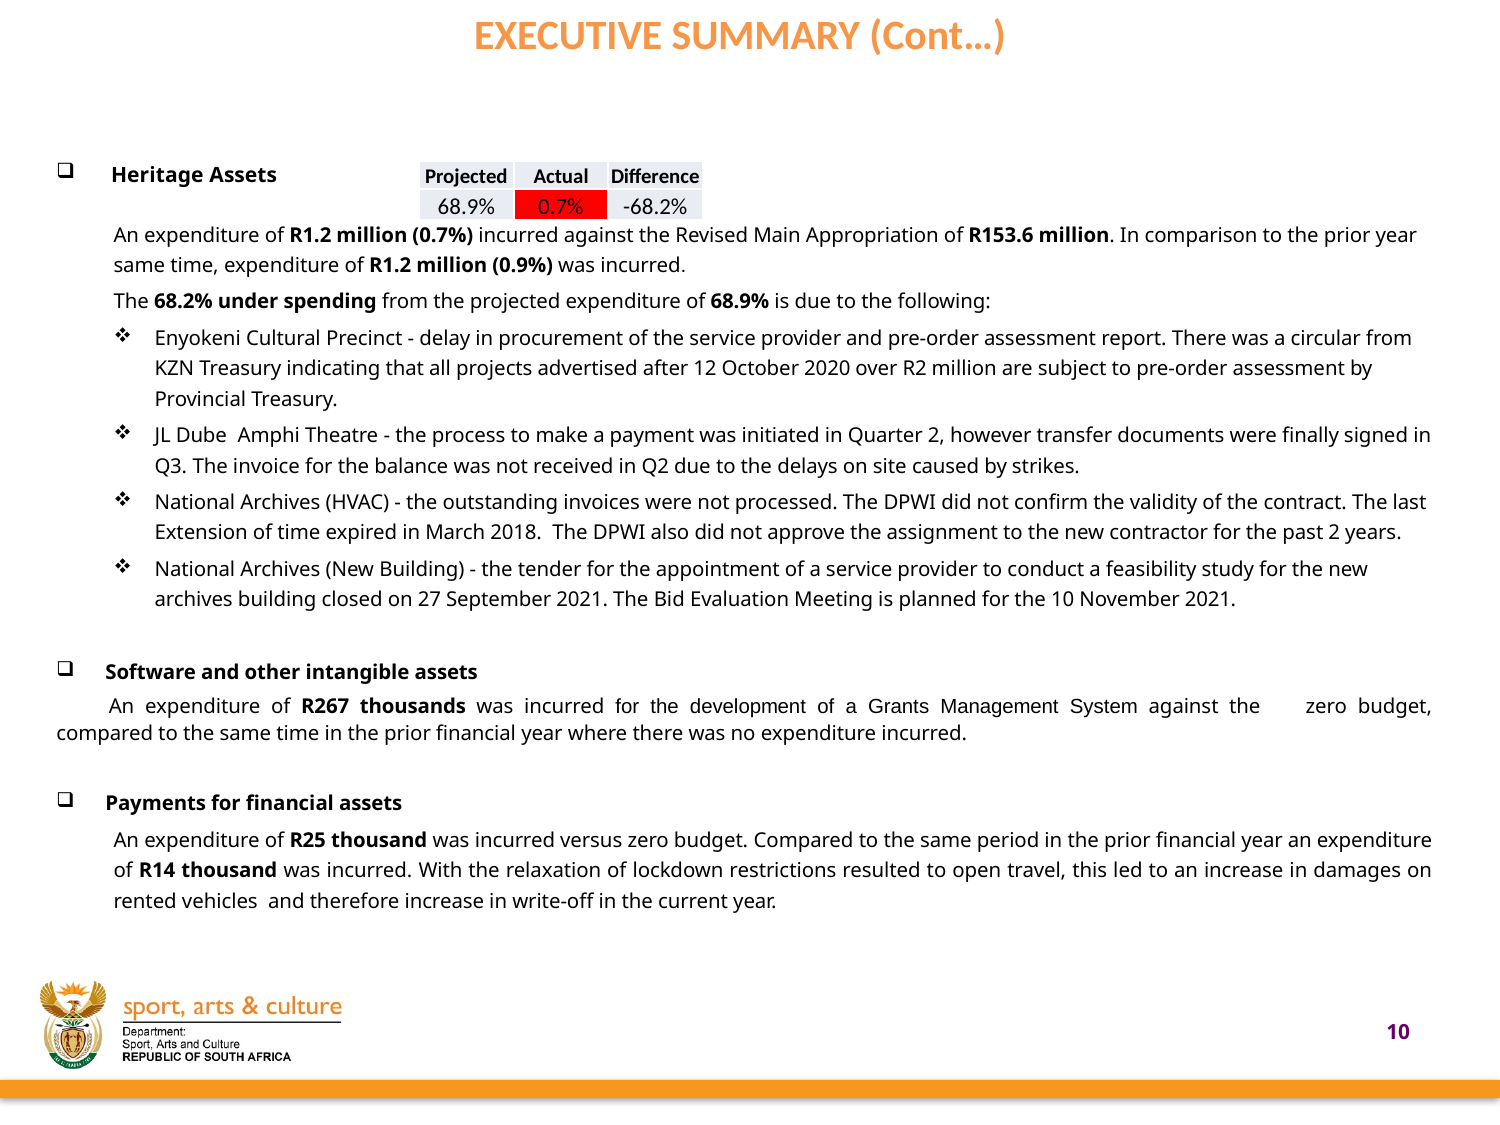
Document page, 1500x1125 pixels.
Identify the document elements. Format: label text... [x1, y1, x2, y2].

table_header Projected [420, 162, 513, 188]
table_cell -68.2% [609, 190, 702, 219]
slide_number 10 [1340, 1011, 1425, 1072]
table_cell 0.7% [515, 190, 607, 219]
title EXECUTIVE SUMMARY (Cont…) [53, 10, 1436, 106]
picture [19, 959, 361, 1079]
table_header Difference [609, 162, 702, 188]
list Heritage Assets An expenditure of R1.2 million (0.7%) incurred against the Revised Main Appropriation of R153.6 million. In comparison to the prior year same time, expenditure of R1.2 million (0.9%) was incurred. The 68.2% under spending from the projected expenditure of 68.9% is due to the following: Enyokeni Cultural Precinct - delay in procurement of the service provider and pre-order assessment report. There was a circular from KZN Treasury indicating that all projects advertised after 12 October 2020 over R2 million are subject to pre-order assessment by Provincial Treasury. JL Dube Amphi Theatre - the process to make a payment was initiated in Quarter 2, however transfer documents were finally signed in Q3. The invoice for the balance was not received in Q2 due to the delays on site caused by strikes. National Archives (HVAC) - the outstanding invoices were not processed. The DPWI did not confirm the validity of the contract. The last Extension of time expired in March 2018. The DPWI also did not approve the assignment to the new contractor for the past 2 years. National Archives (New Building) - the tender for the appointment of a service provider to conduct a feasibility study for the new archives building closed on 27 September 2021. The Bid Evaluation Meeting is planned for the 10 November 2021. Software and other intangible assets An expenditure of R267 thousands was incurred for the development of a Grants Management System against the zero budget, compared to the same time in the prior financial year where there was no expenditure incurred. Payments for financial assets An expenditure of R25 thousand was incurred versus zero budget. Compared to the same period in the prior financial year an expenditure of R14 thousand was incurred. With the relaxation of lockdown restrictions resulted to open travel, this led to an increase in damages on rented vehicles and therefore increase in write-off in the current year. [41, 149, 1447, 976]
table_cell 68.9% [420, 190, 513, 219]
table_header Actual [515, 162, 607, 188]
